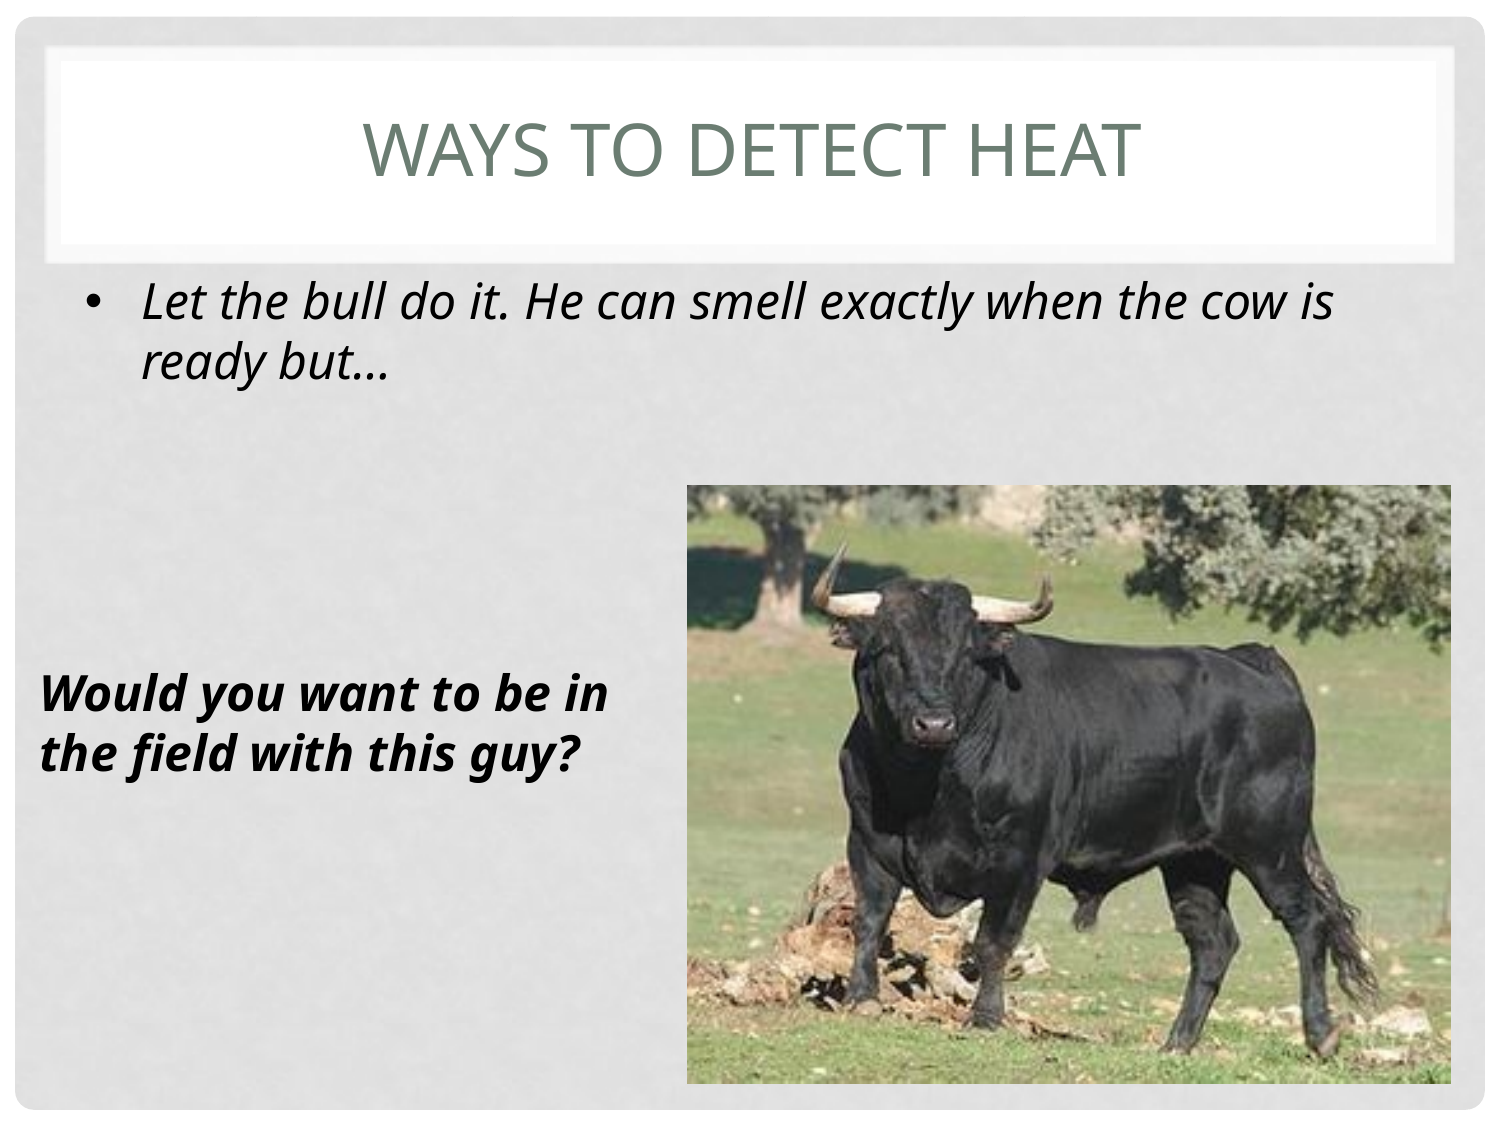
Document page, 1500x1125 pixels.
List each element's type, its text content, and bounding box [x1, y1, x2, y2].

text_box Ways to detect heat [74, 62, 1431, 233]
text_box Let the bull do it. He can smell exactly when the cow is ready but… [0, 262, 1451, 398]
text_box Would you want to be in the field with this guy? [0, 654, 687, 790]
picture [687, 485, 1451, 1084]
